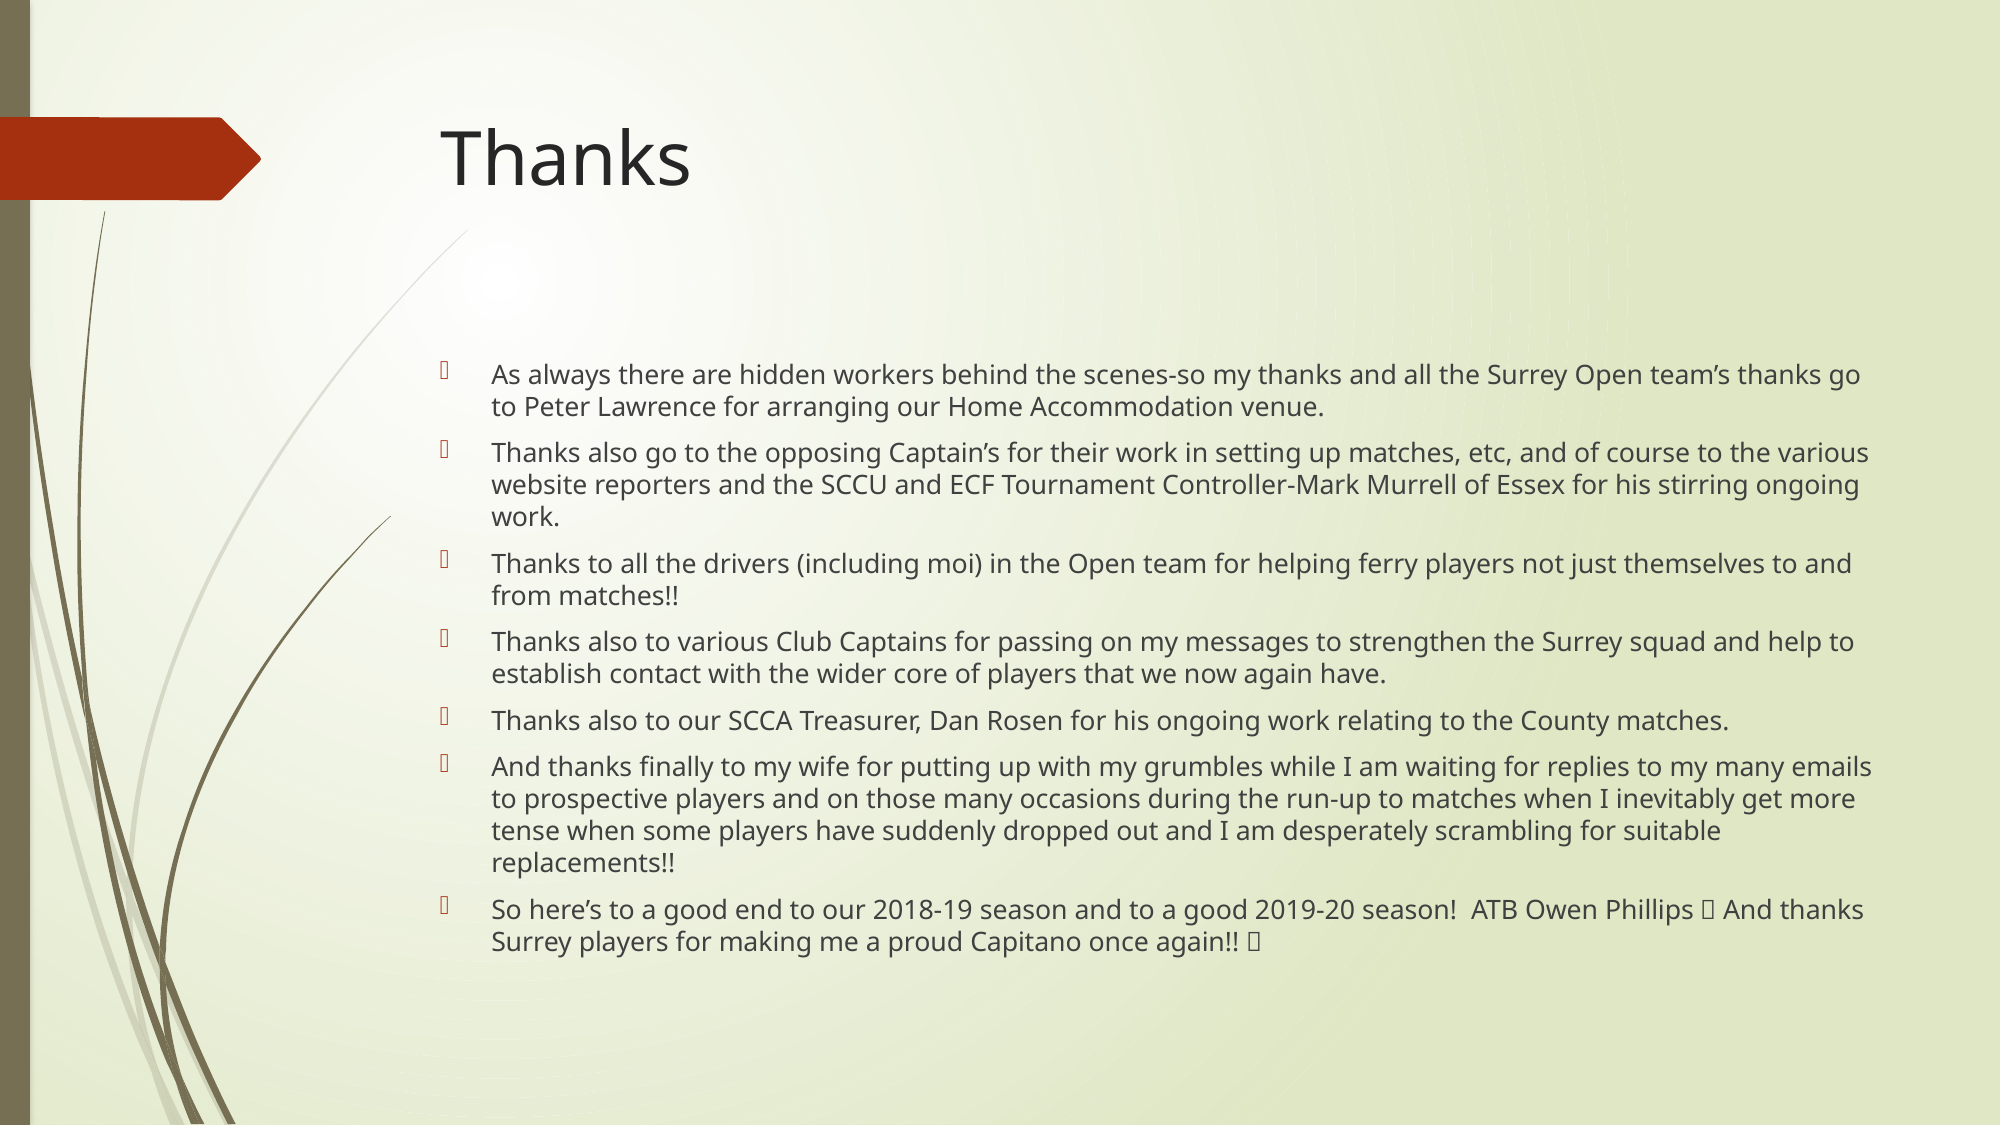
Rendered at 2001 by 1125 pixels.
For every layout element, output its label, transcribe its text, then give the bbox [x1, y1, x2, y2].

list As always there are hidden workers behind the scenes-so my thanks and all the Surrey Open team’s thanks go to Peter Lawrence for arranging our Home Accommodation venue. Thanks also go to the opposing Captain’s for their work in setting up matches, etc, and of course to the various website reporters and the SCCU and ECF Tournament Controller-Mark Murrell of Essex for his stirring ongoing work. Thanks to all the drivers (including moi) in the Open team for helping ferry players not just themselves to and from matches!! Thanks also to various Club Captains for passing on my messages to strengthen the Surrey squad and help to establish contact with the wider core of players that we now again have. Thanks also to our SCCA Treasurer, Dan Rosen for his ongoing work relating to the County matches. And thanks finally to my wife for putting up with my grumbles while I am waiting for replies to my many emails to prospective players and on those many occasions during the run-up to matches when I inevitably get more tense when some players have suddenly dropped out and I am desperately scrambling for suitable replacements!! So here’s to a good end to our 2018-19 season and to a good 2019-20 season! ATB Owen Phillips  And thanks Surrey players for making me a proud Capitano once again!!  [424, 350, 1888, 970]
title Thanks [425, 102, 1888, 313]
